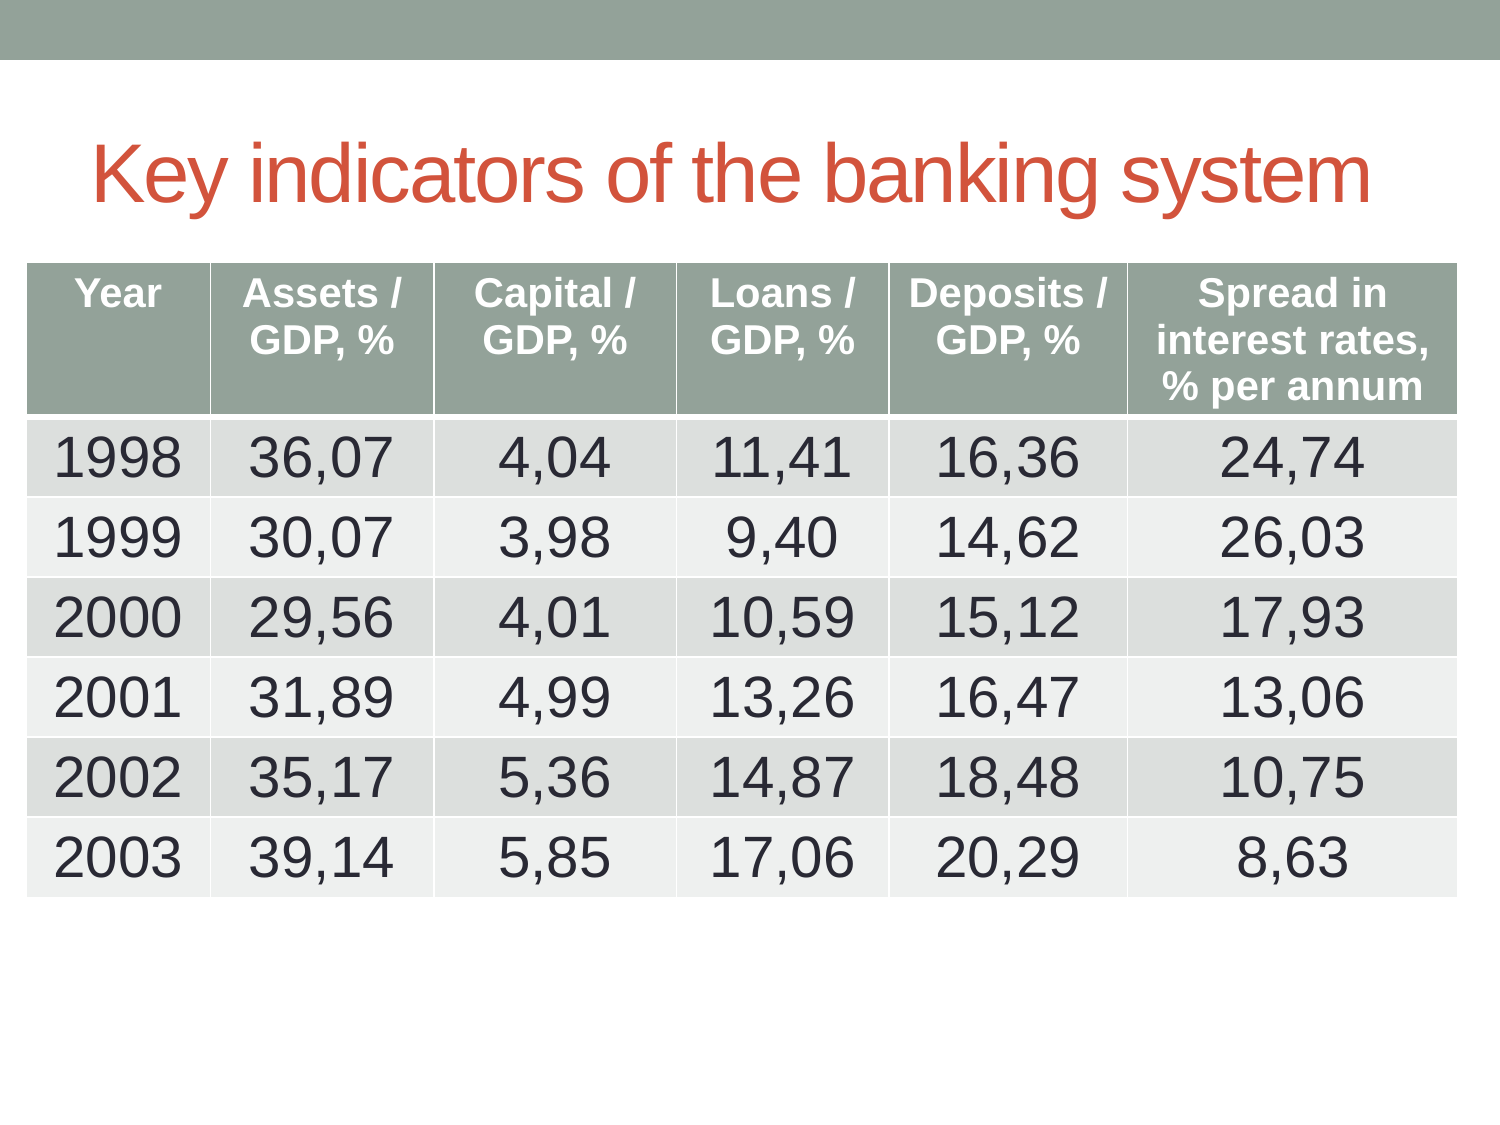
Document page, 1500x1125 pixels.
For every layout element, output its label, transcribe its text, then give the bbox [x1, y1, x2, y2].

table_header Year [27, 263, 210, 414]
table_header Capital / GDP, % [435, 263, 676, 414]
table_cell 24,74 [1128, 420, 1457, 496]
table_cell 26,03 [1128, 498, 1457, 576]
table_cell 2002 [27, 738, 210, 816]
table_header Assets / GDP, % [211, 263, 433, 414]
table_cell 2001 [27, 658, 210, 736]
table_cell 13,26 [677, 658, 888, 736]
table_header Loans / GDP, % [677, 263, 888, 414]
title Key indicators of the banking system [75, 87, 1425, 250]
table_cell 4,04 [435, 420, 676, 496]
table_cell 1999 [27, 498, 210, 576]
table_cell 29,56 [211, 578, 433, 656]
table_cell 35,17 [211, 738, 433, 816]
table_cell 9,40 [677, 498, 888, 576]
table_cell 16,36 [890, 420, 1127, 496]
table_cell 14,62 [890, 498, 1127, 576]
table_cell 31,89 [211, 658, 433, 736]
table_cell 39,14 [211, 818, 433, 897]
table_cell 2000 [27, 578, 210, 656]
table_cell 4,01 [435, 578, 676, 656]
table_cell 14,87 [677, 738, 888, 816]
table_cell 11,41 [677, 420, 888, 496]
table_cell 30,07 [211, 498, 433, 576]
table_cell 13,06 [1128, 658, 1457, 736]
table_cell 5,85 [435, 818, 676, 897]
table_cell 20,29 [890, 818, 1127, 897]
table_header Spread in interest rates, % per annum [1128, 263, 1457, 414]
table_cell 16,47 [890, 658, 1127, 736]
table_cell 2003 [27, 818, 210, 897]
table_cell 17,06 [677, 818, 888, 897]
table_cell 1998 [27, 420, 210, 496]
table_cell 3,98 [435, 498, 676, 576]
table_cell 5,36 [435, 738, 676, 816]
table_cell 18,48 [890, 738, 1127, 816]
table_cell 36,07 [211, 420, 433, 496]
table_cell 15,12 [890, 578, 1127, 656]
table_cell 4,99 [435, 658, 676, 736]
table_cell 10,75 [1128, 738, 1457, 816]
table_cell 8,63 [1128, 818, 1457, 897]
table_cell 10,59 [677, 578, 888, 656]
table_cell 17,93 [1128, 578, 1457, 656]
table_header Deposits / GDP, % [890, 263, 1127, 414]
